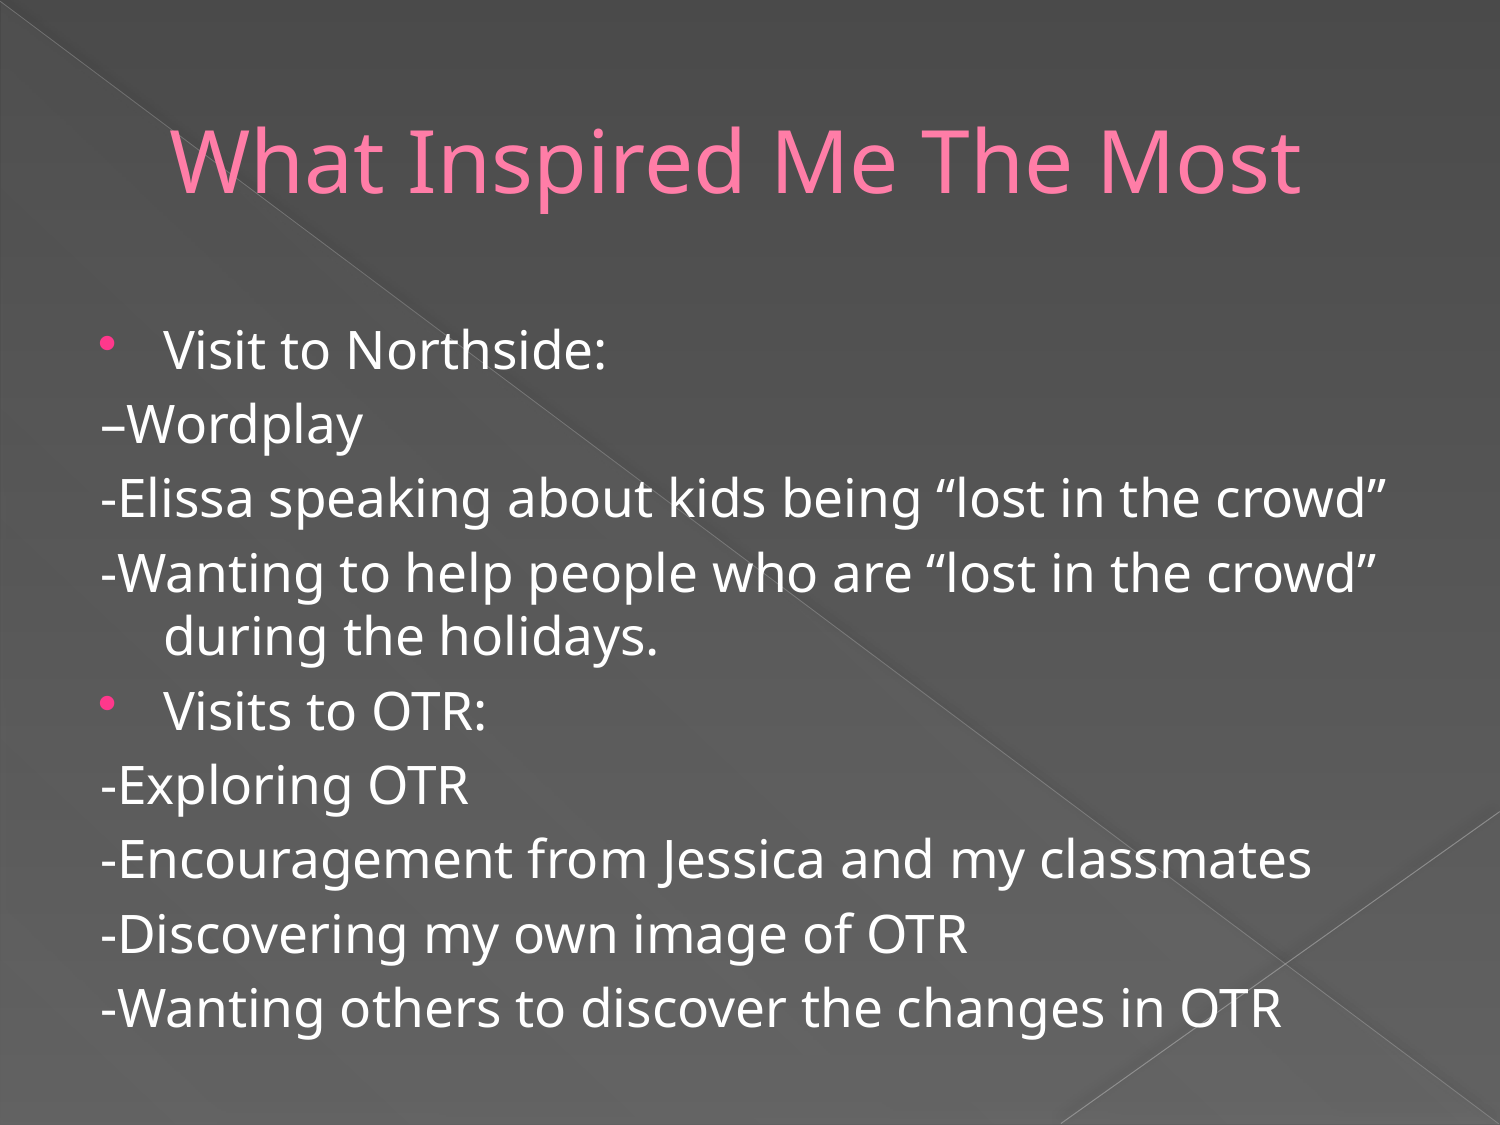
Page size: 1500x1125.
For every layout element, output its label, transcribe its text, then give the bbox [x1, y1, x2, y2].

title What Inspired Me The Most [75, 43, 1425, 274]
list Visit to Northside: –Wordplay -Elissa speaking about kids being “lost in the crowd” -Wanting to help people who are “lost in the crowd” during the holidays. Visits to OTR: -Exploring OTR -Encouragement from Jessica and my classmates -Discovering my own image of OTR -Wanting others to discover the changes in OTR [75, 308, 1425, 1059]
